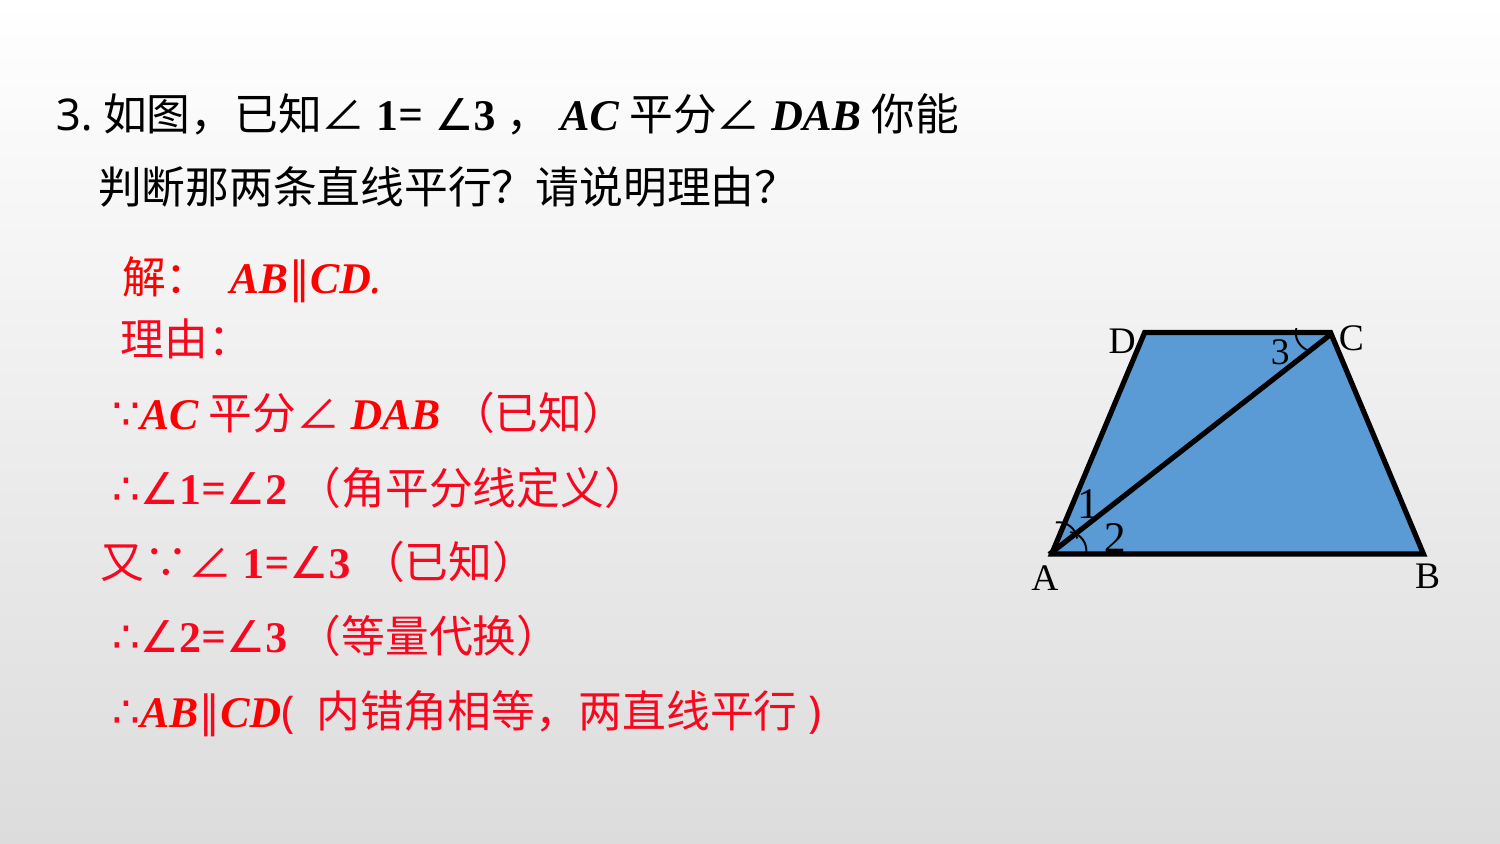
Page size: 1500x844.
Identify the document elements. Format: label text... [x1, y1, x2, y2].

text_box 解： AB∥CD. [110, 244, 616, 306]
text_box 理由： ∵AC平分∠DAB（已知） ∴∠1=∠2（角平分线定义） 又∵∠1=∠3（已知） ∴∠2=∠3（等量代换） ∴AB∥CD( 内错角相等，两直线平行) [89, 306, 930, 742]
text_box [1016, 305, 1459, 606]
text_box 3.如图，已知∠1= ∠3，AC平分∠DAB你能判断那两条直线平行？请说明理由？ [44, 60, 1001, 202]
